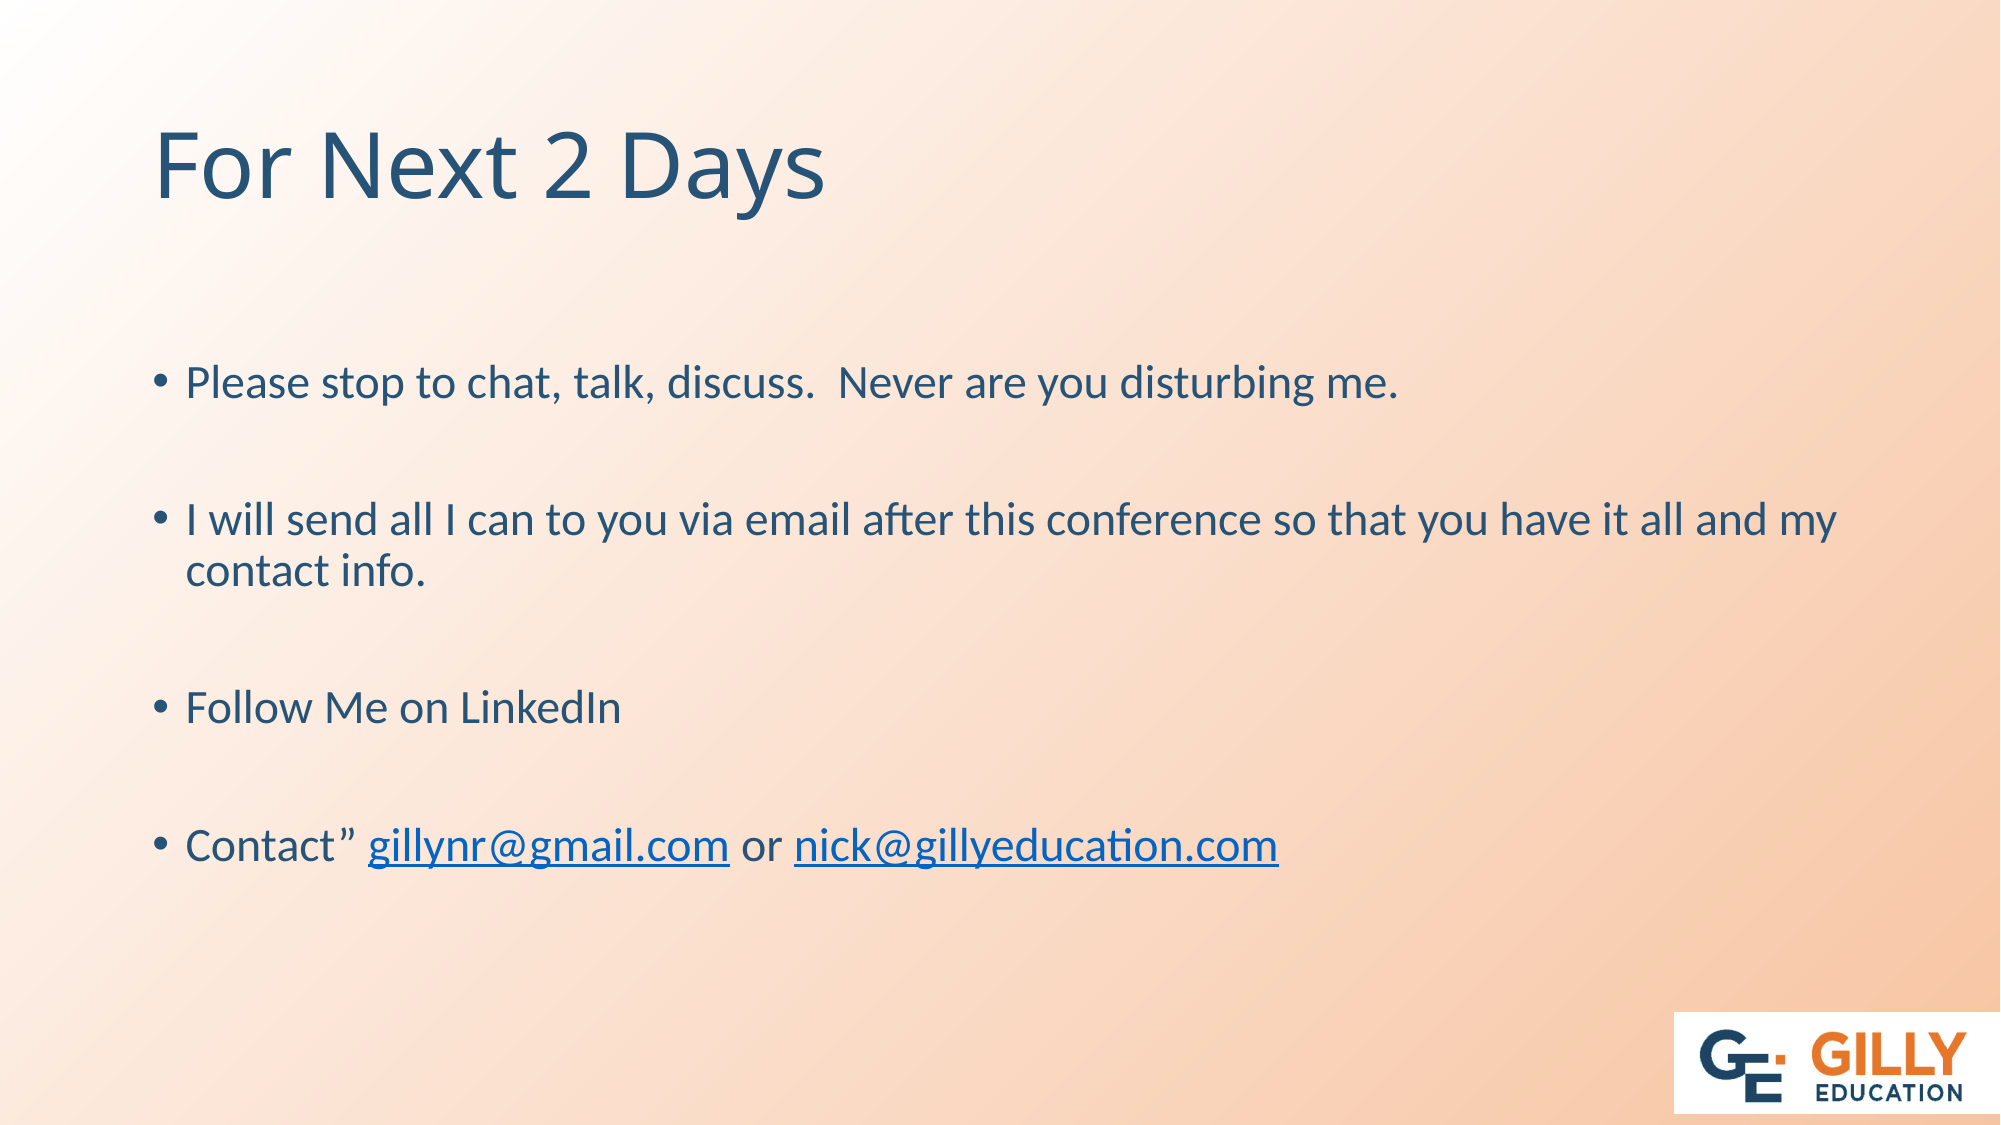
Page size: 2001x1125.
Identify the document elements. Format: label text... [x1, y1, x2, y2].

title For Next 2 Days [137, 59, 1863, 278]
list Please stop to chat, talk, discuss. Never are you disturbing me. I will send all I can to you via email after this conference so that you have it all and my contact info. Follow Me on LinkedIn Contact” gillynr@gmail.com or nick@gillyeducation.com [137, 349, 1863, 885]
picture [1674, 1012, 2000, 1114]
